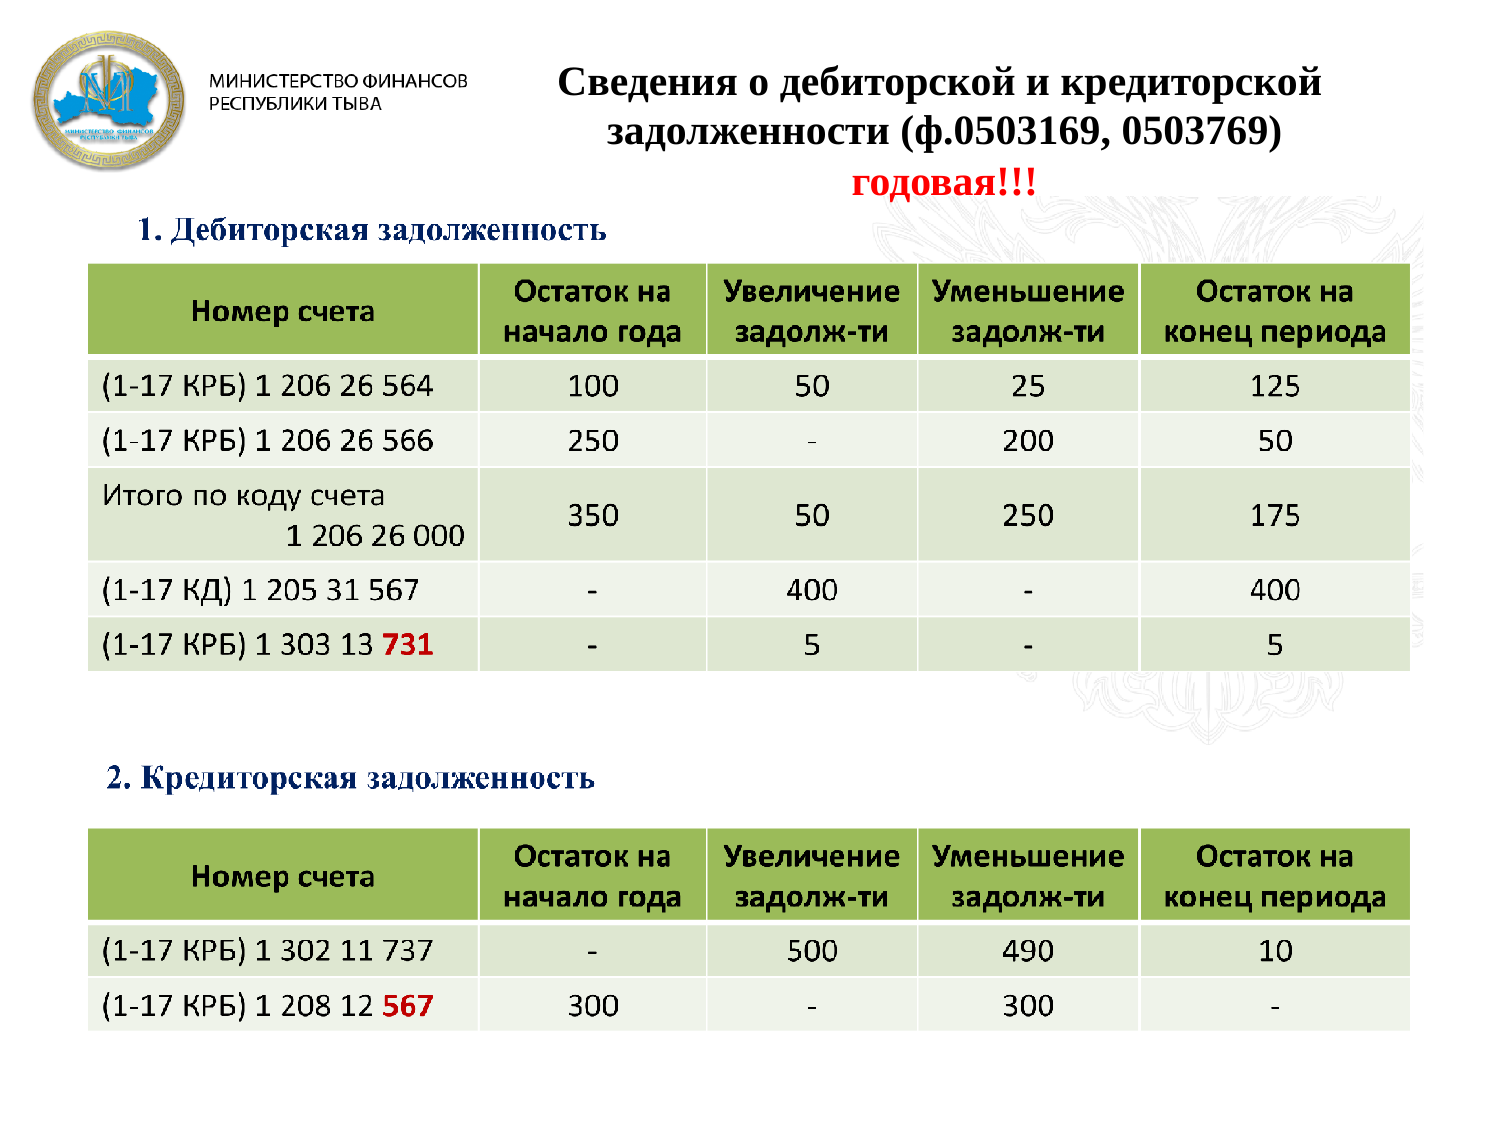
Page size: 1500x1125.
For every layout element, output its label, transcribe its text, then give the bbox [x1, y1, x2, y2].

picture [29, 30, 467, 173]
picture [76, 195, 1424, 1058]
text_box Сведения о дебиторской и кредиторской задолженности (ф.0503169, 0503769) годовая!!! [501, 45, 1388, 194]
